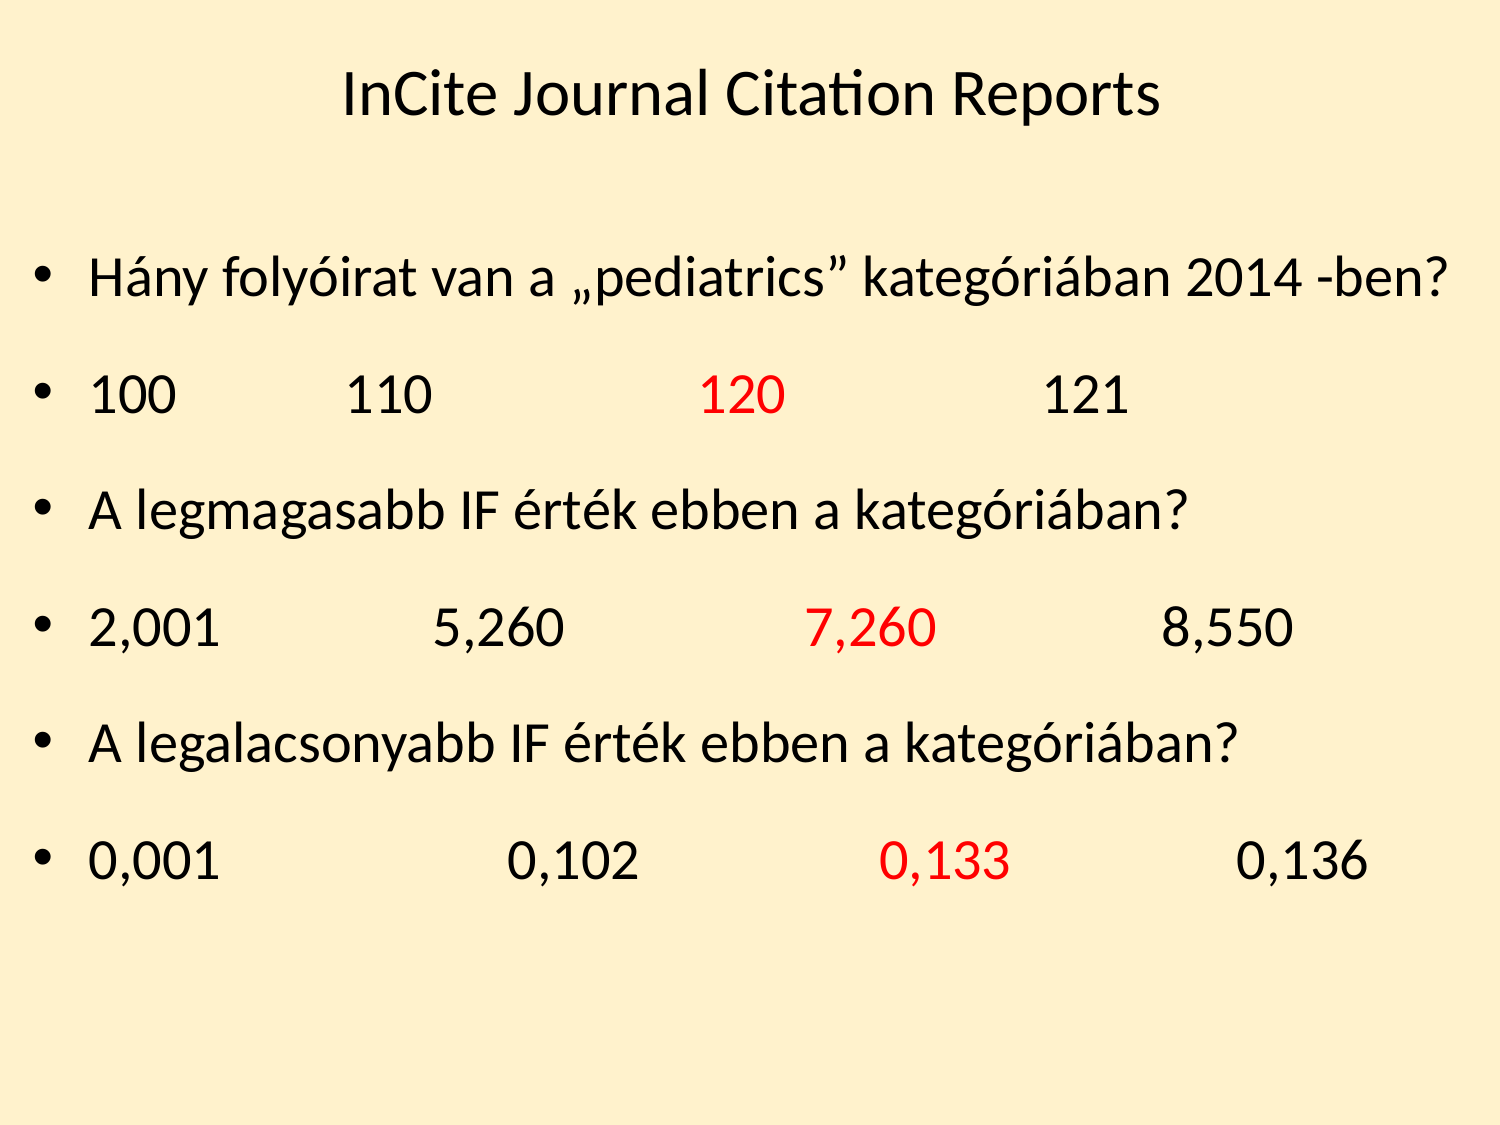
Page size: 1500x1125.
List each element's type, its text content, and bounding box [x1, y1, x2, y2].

list Hány folyóirat van a „pediatrics” kategóriában 2014 -ben? 100 110 120 121 A legmagasabb IF érték ebben a kategóriában? 2,001 5,260 7,260 8,550 A legalacsonyabb IF érték ebben a kategóriában? 0,001 0,102 0,133 0,136 [17, 196, 1471, 1071]
title InCite Journal Citation Reports [76, 0, 1427, 183]
